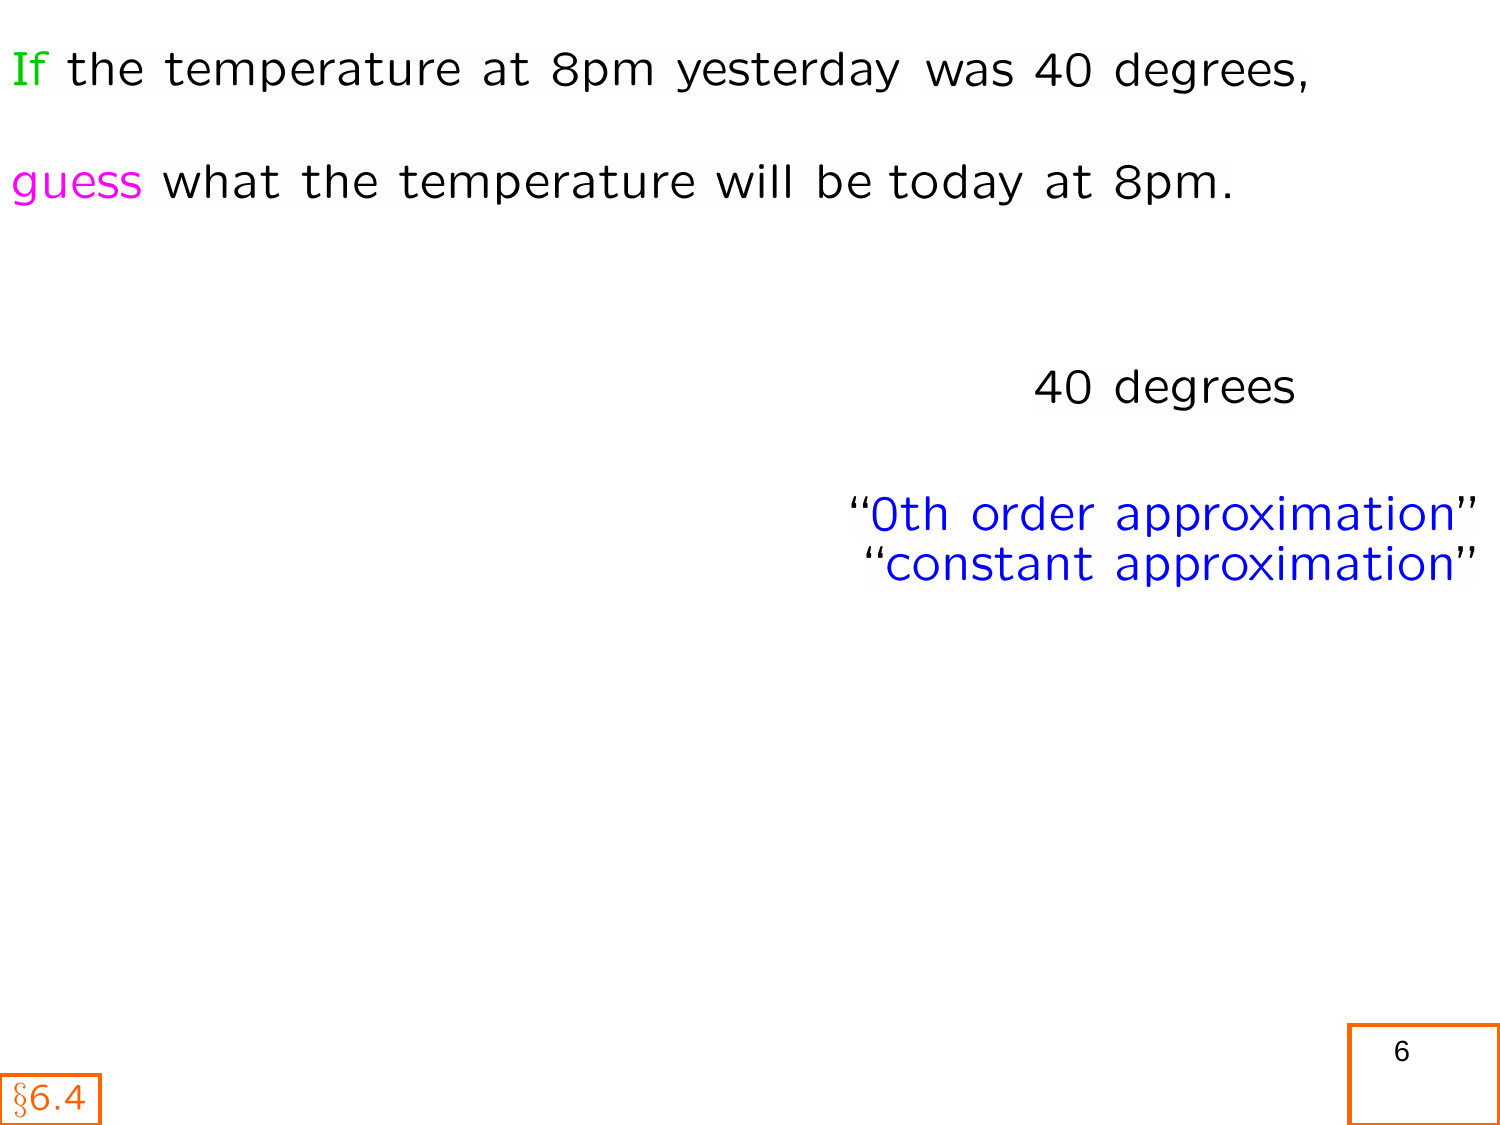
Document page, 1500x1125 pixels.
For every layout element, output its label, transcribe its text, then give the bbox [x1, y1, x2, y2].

picture [13, 1081, 87, 1119]
text_box [1349, 1025, 1500, 1125]
text_box [0, 1074, 100, 1125]
slide_number 6 [1074, 1024, 1425, 1103]
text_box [12, 49, 1307, 209]
picture [1035, 368, 1295, 413]
picture [865, 546, 1476, 588]
picture [851, 496, 1476, 538]
